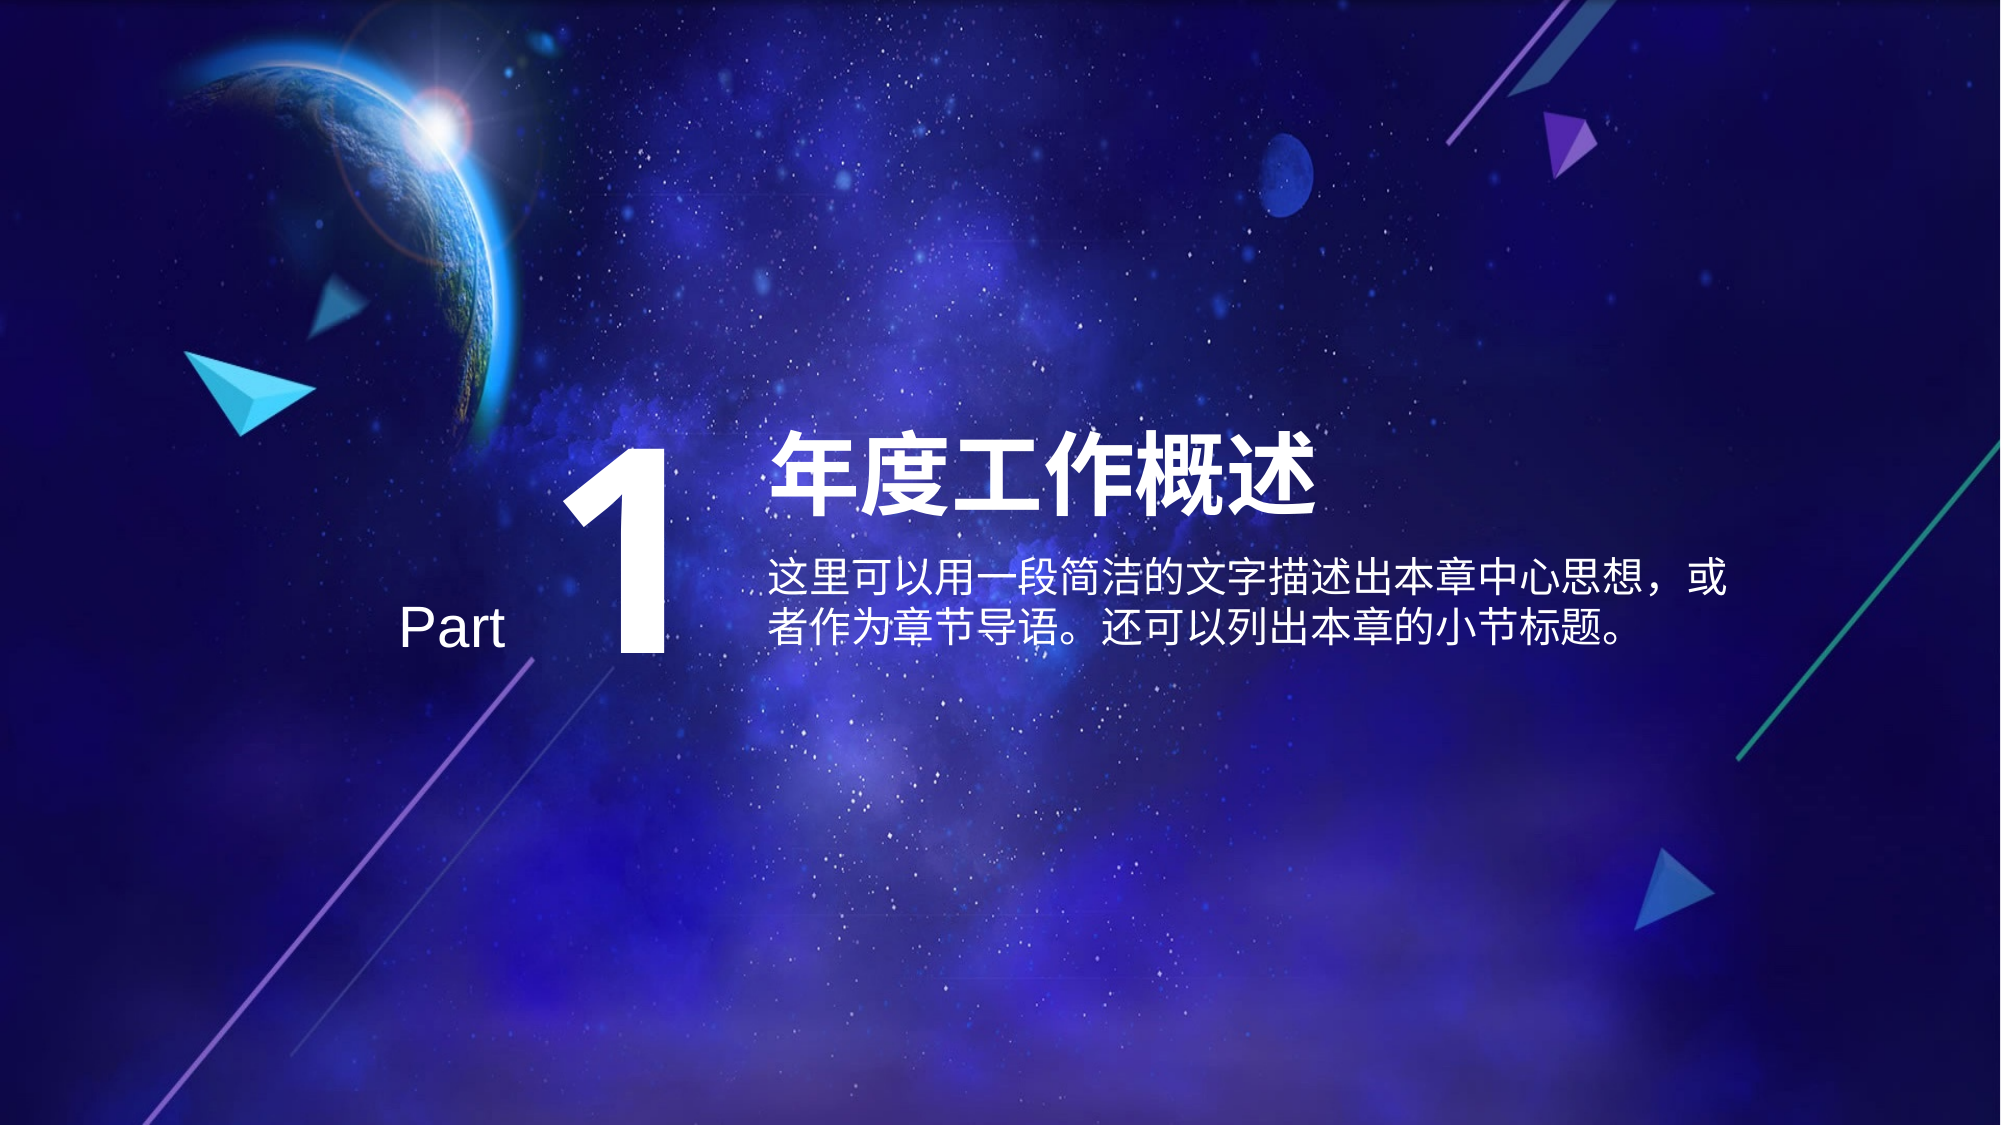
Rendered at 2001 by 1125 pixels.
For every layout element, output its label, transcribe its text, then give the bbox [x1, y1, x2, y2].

text_box 年度工作概述 [753, 409, 1518, 535]
picture [0, 0, 2001, 1125]
text_box 这里可以用一段简洁的文字描述出本章中心思想，或者作为章节导语。还可以列出本章的小节标题。 [752, 542, 1780, 658]
text_box Part [383, 581, 522, 667]
text_box 1 [531, 360, 725, 719]
